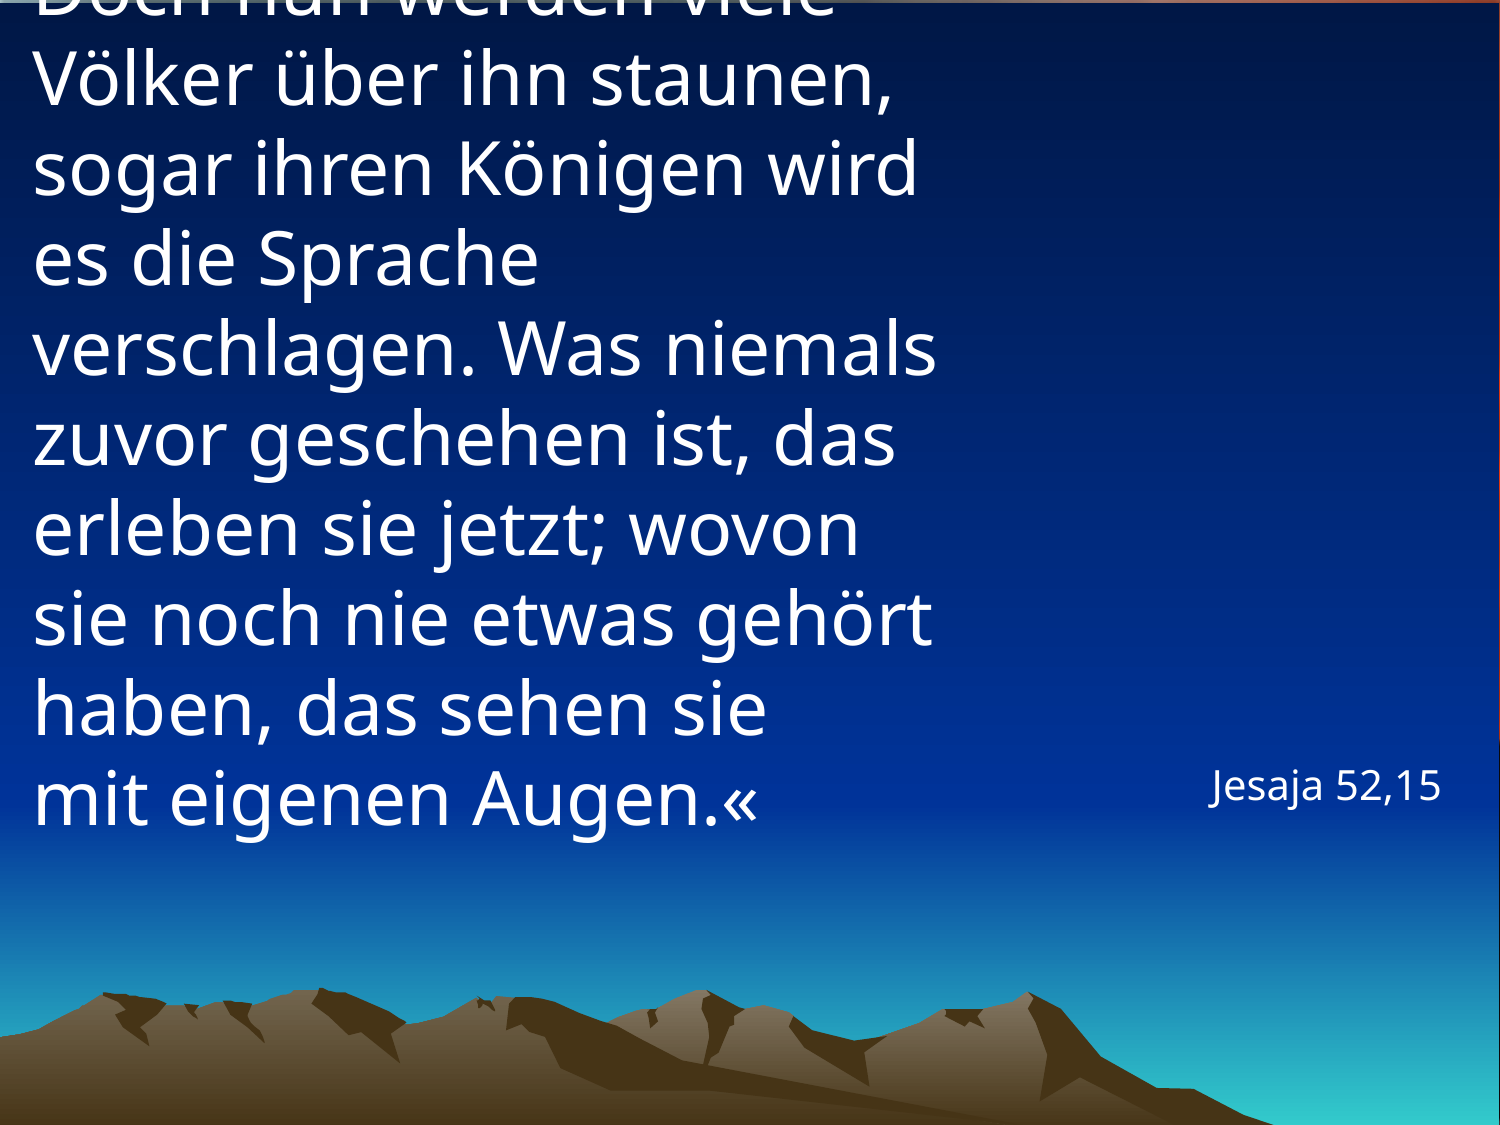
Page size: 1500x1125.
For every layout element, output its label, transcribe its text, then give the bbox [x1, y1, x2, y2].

subtitle Jesaja 52,15 [407, 751, 1458, 1125]
title Doch nun werden viele Völker über ihn staunen, sogar ihren Königen wird es die Sprache verschlagen. Was niemals zuvor geschehen ist, das erleben sie jetzt; wovon sie noch nie etwas gehört haben, das sehen sie mit eigenen Augen.« [17, 0, 987, 848]
picture [987, 0, 1500, 1125]
